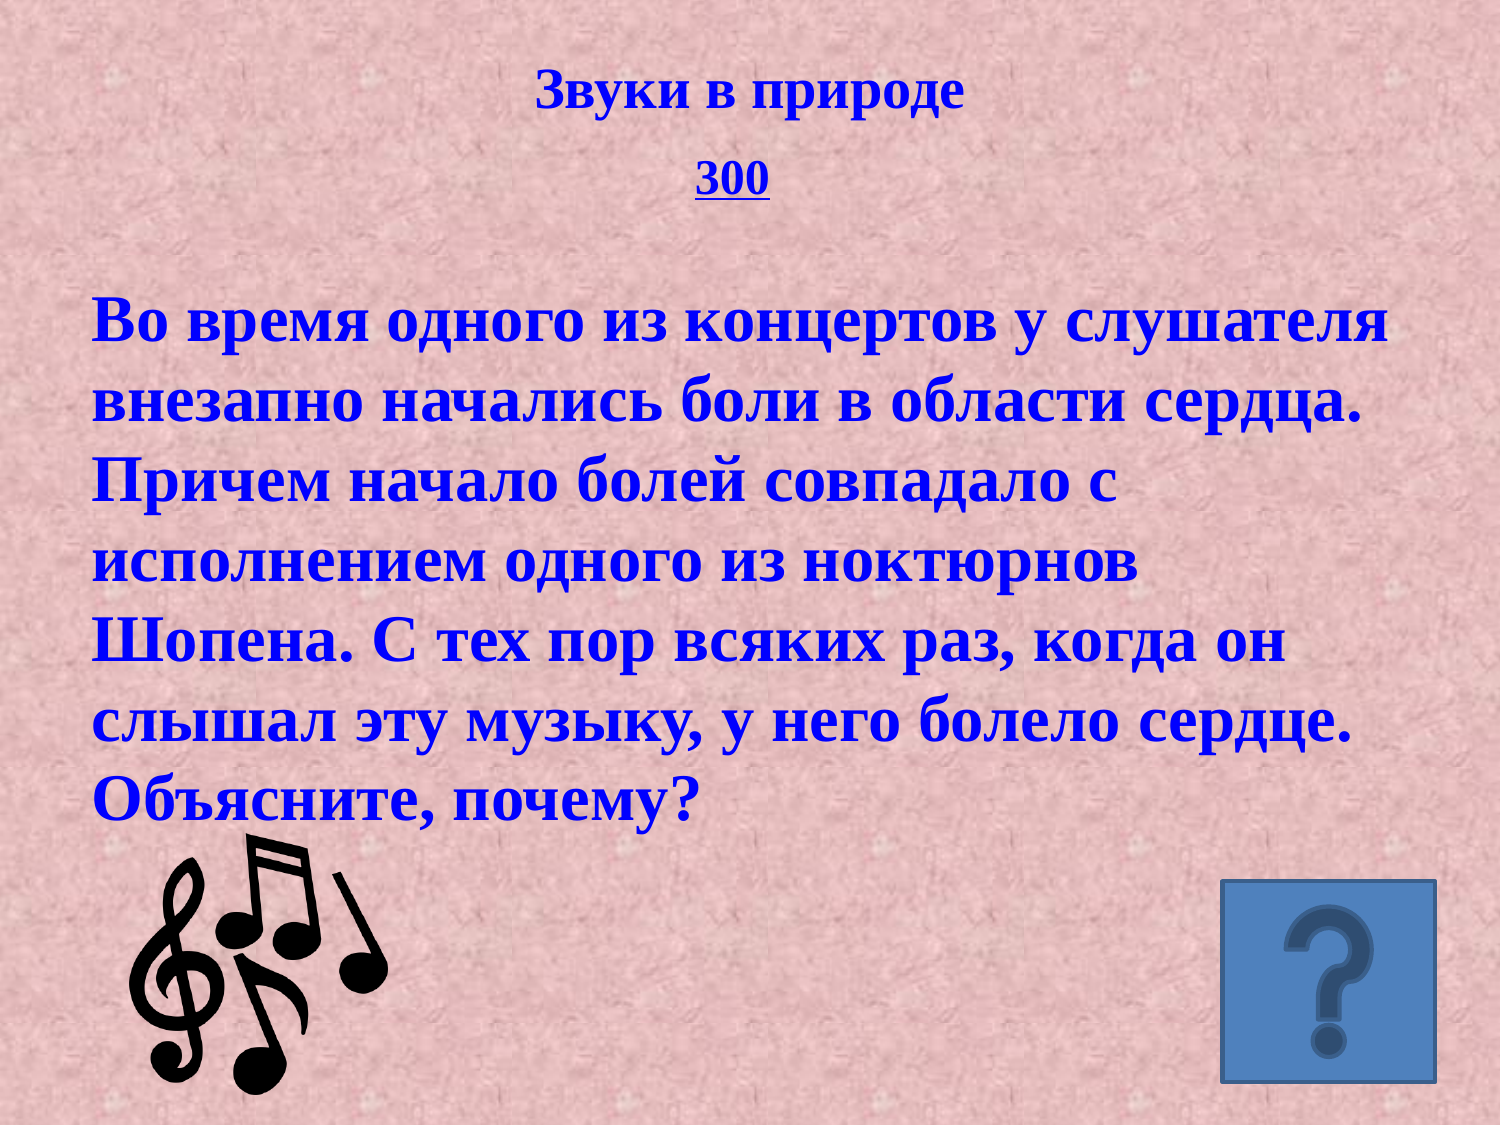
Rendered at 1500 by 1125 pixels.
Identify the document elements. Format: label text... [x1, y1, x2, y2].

text_box Звуки в природе [407, 42, 1093, 128]
picture [0, 0, 1500, 1125]
text_box 300 [631, 137, 833, 212]
text_box Во время одного из концертов у слушателя внезапно начались боли в области сердца. Причем начало болей совпадало с исполнением одного из ноктюрнов Шопена. С тех пор всяких раз, когда он слышал эту музыку, у него болело сердце. Объясните, почему? [76, 267, 1424, 842]
text_box [1220, 879, 1437, 1084]
